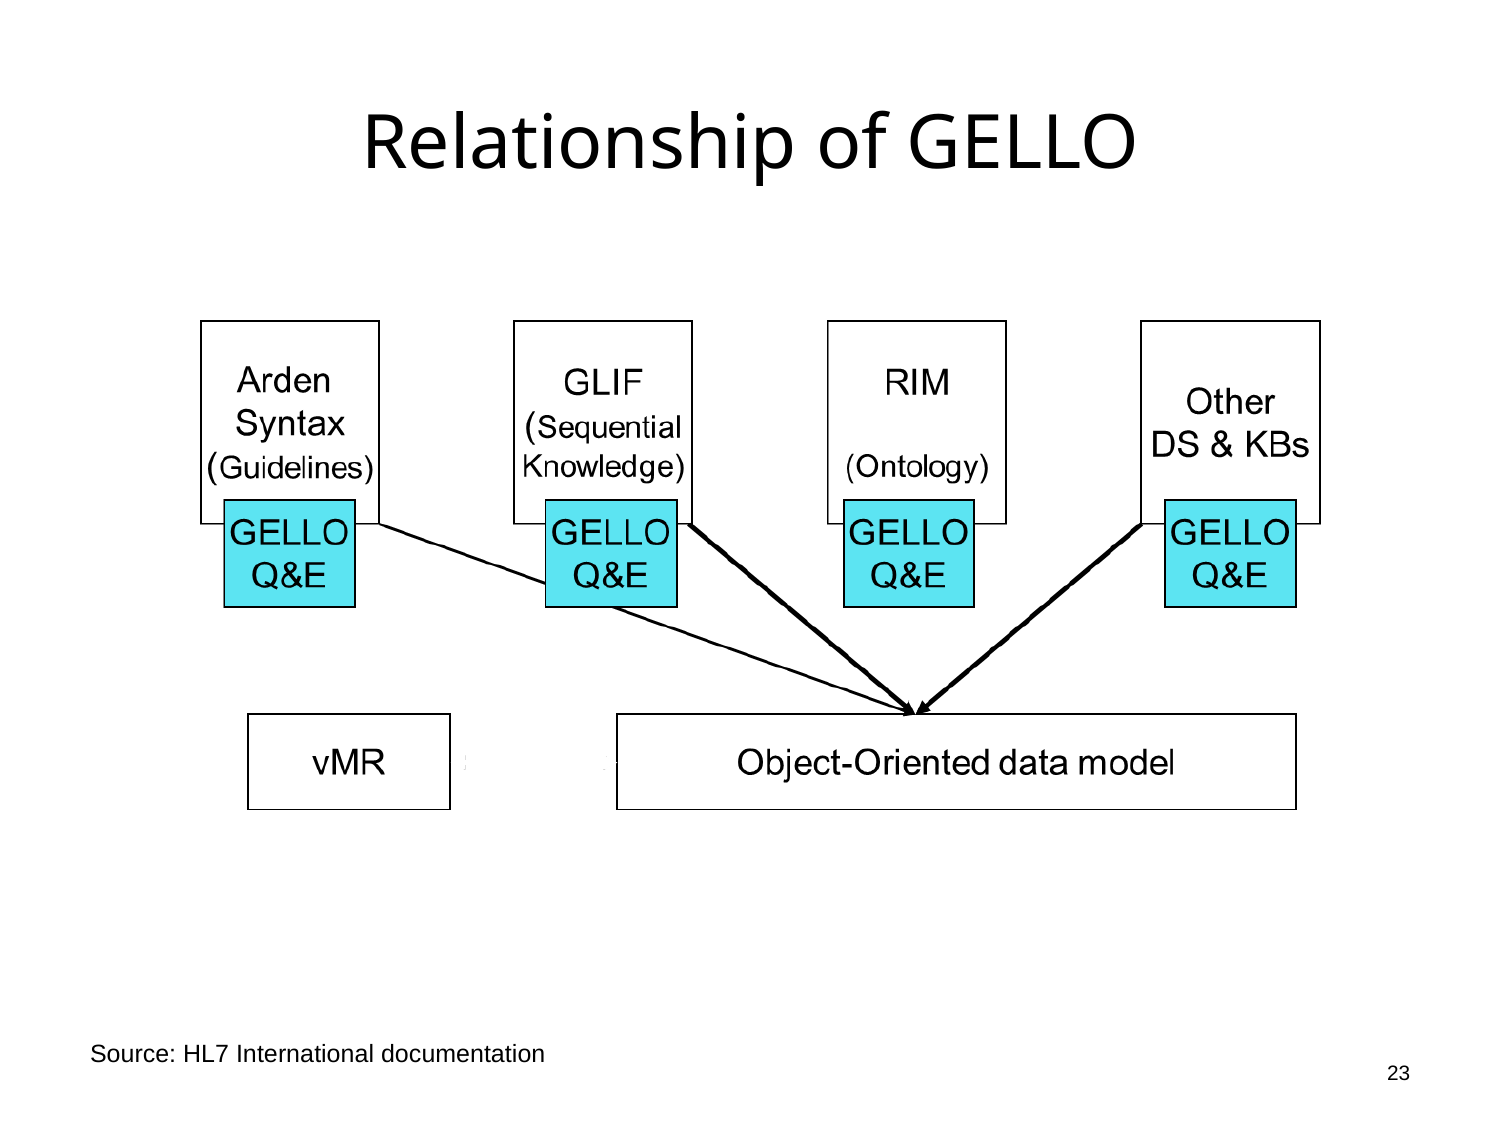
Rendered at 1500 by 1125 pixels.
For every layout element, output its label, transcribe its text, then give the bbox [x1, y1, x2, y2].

title Relationship of GELLO [75, 45, 1425, 233]
picture [174, 312, 1326, 819]
list Source: HL7 International documentation [75, 1029, 1328, 1118]
slide_number 23 [1341, 1027, 1425, 1118]
